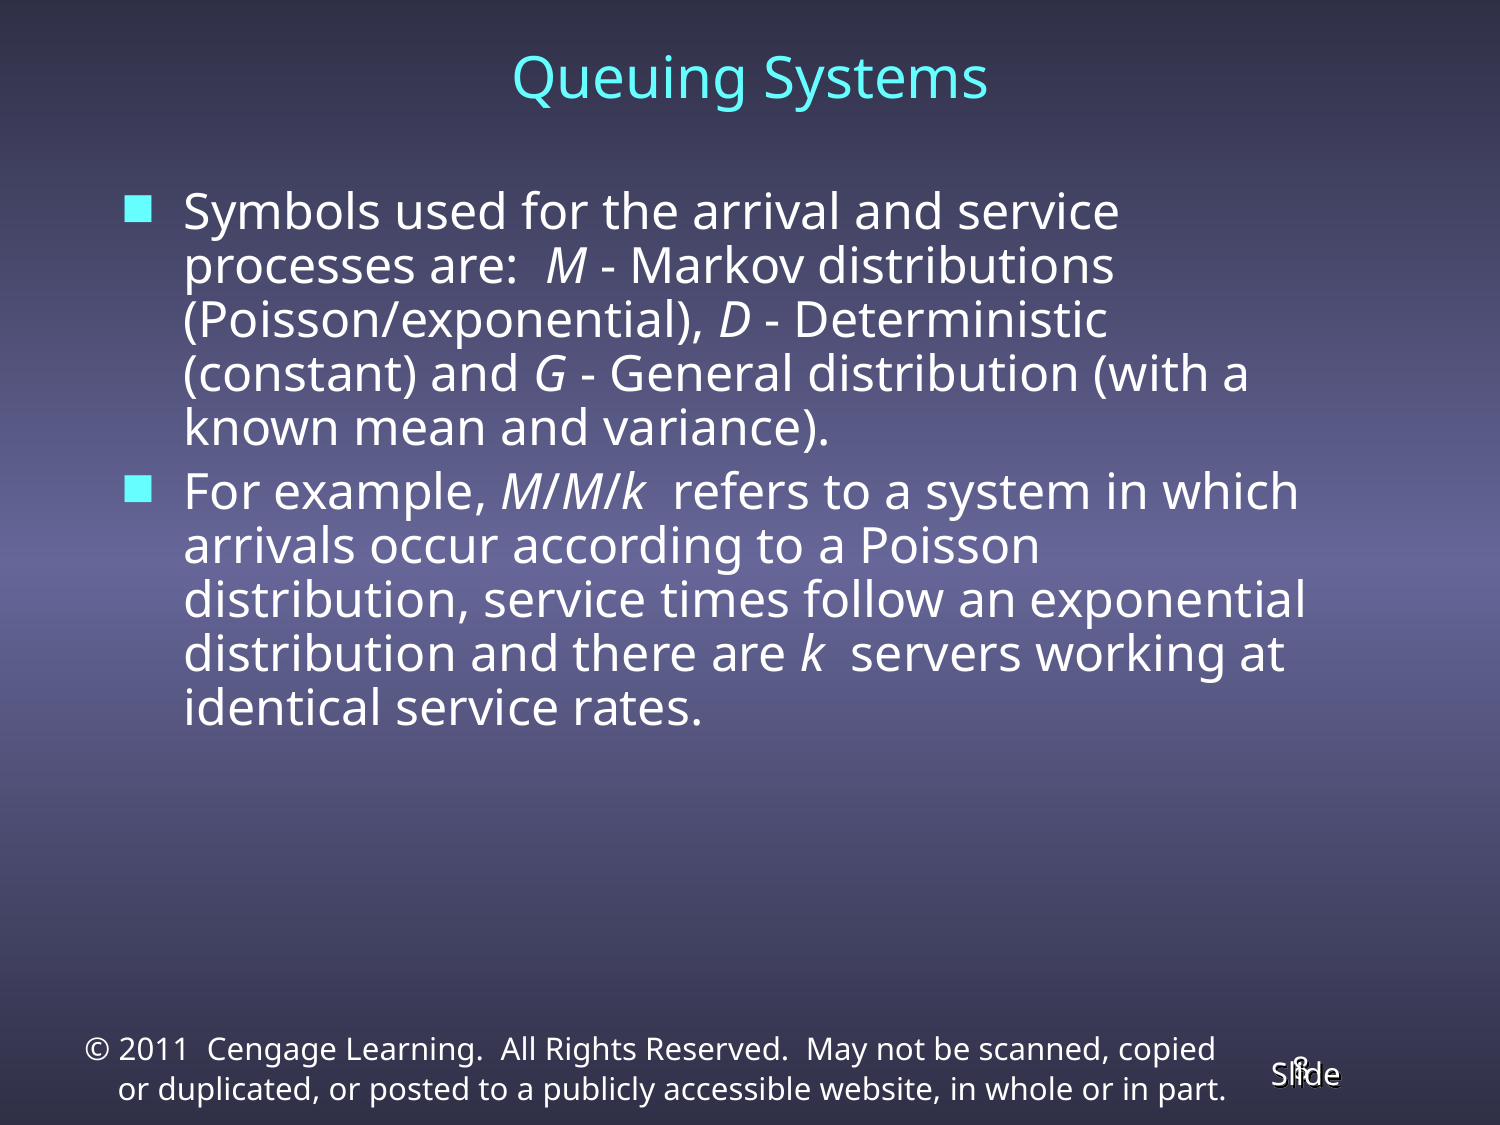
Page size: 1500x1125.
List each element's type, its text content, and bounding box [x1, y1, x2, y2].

text_box Symbols used for the arrival and service processes are: M - Markov distributions (Poisson/exponential), D - Deterministic (constant) and G - General distribution (with a known mean and variance). For example, M/M/k refers to a system in which arrivals occur according to a Poisson distribution, service times follow an exponential distribution and there are k servers working at identical service rates. [112, 179, 1336, 757]
text_box Queuing Systems [137, 39, 1364, 111]
